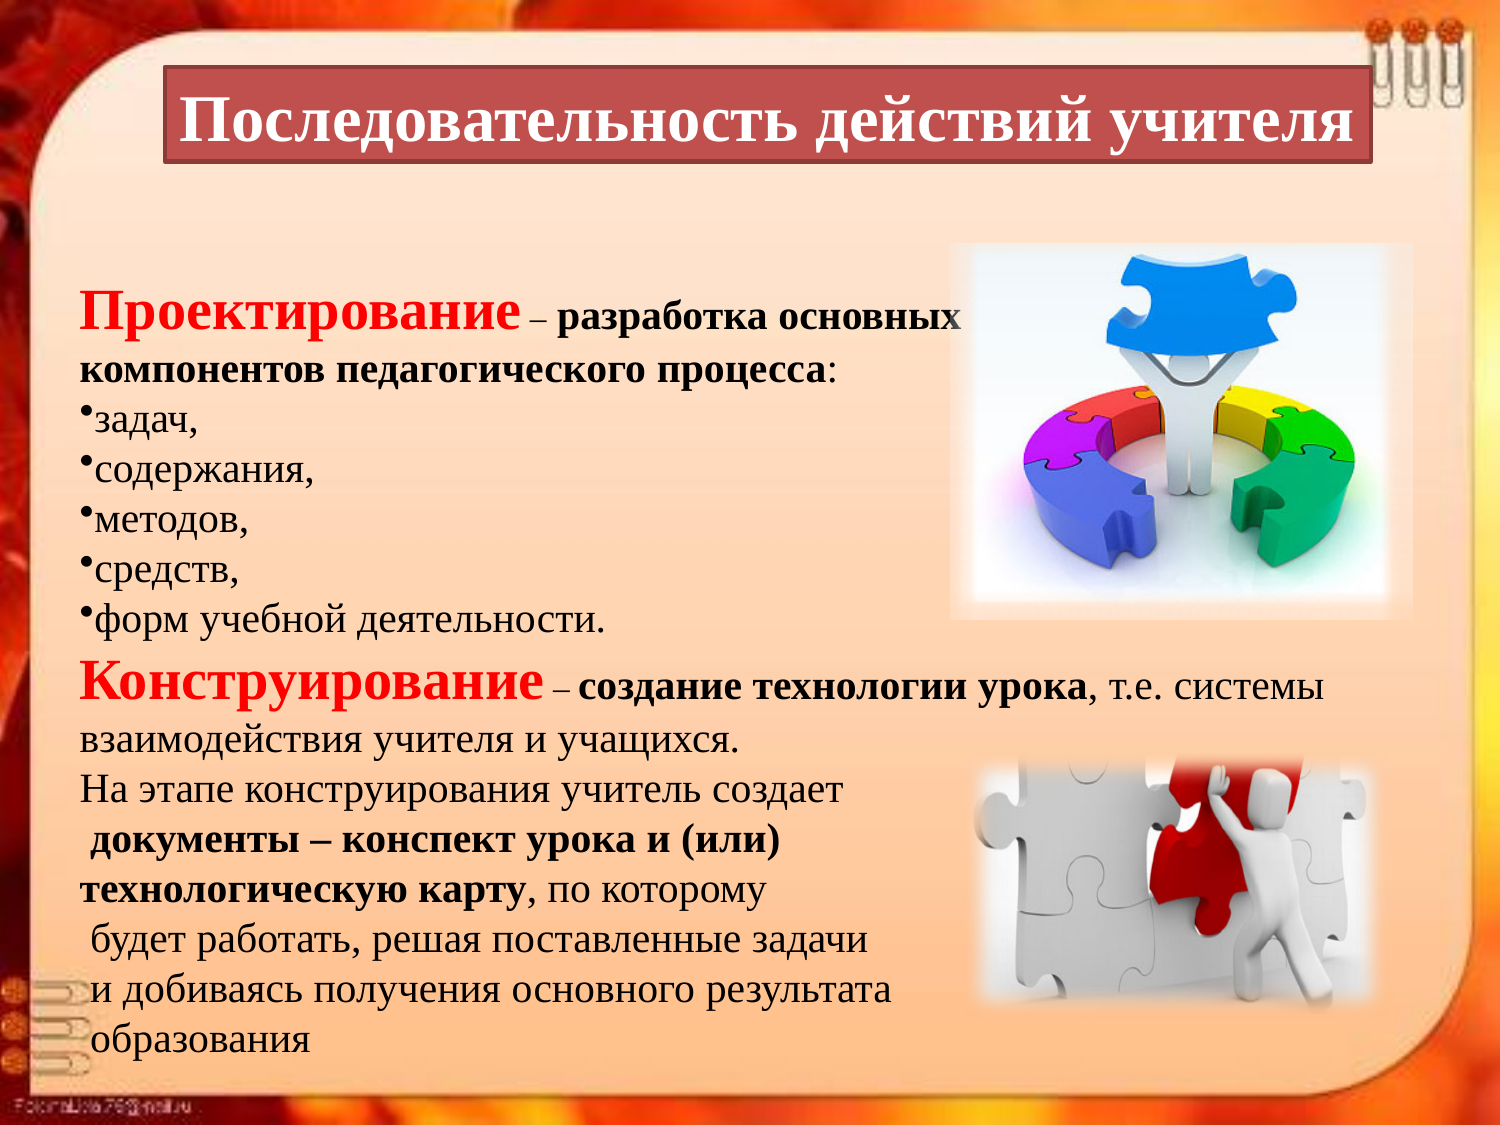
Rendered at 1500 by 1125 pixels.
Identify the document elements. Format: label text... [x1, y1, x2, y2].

text_box Проектирование – разработка основных компонентов педагогического процесса: задач, содержания, методов, средств, форм учебной деятельности. Конструирование – создание технологии урока, т.е. системы взаимодействия учителя и учащихся. На этапе конструирования учитель создает документы – конспект урока и (или) технологическую карту, по которому будет работать, решая поставленные задачи и добиваясь получения основного результата образования [64, 263, 1465, 1069]
text_box Последовательность действий учителя [163, 65, 1373, 164]
picture [0, 0, 1500, 1125]
